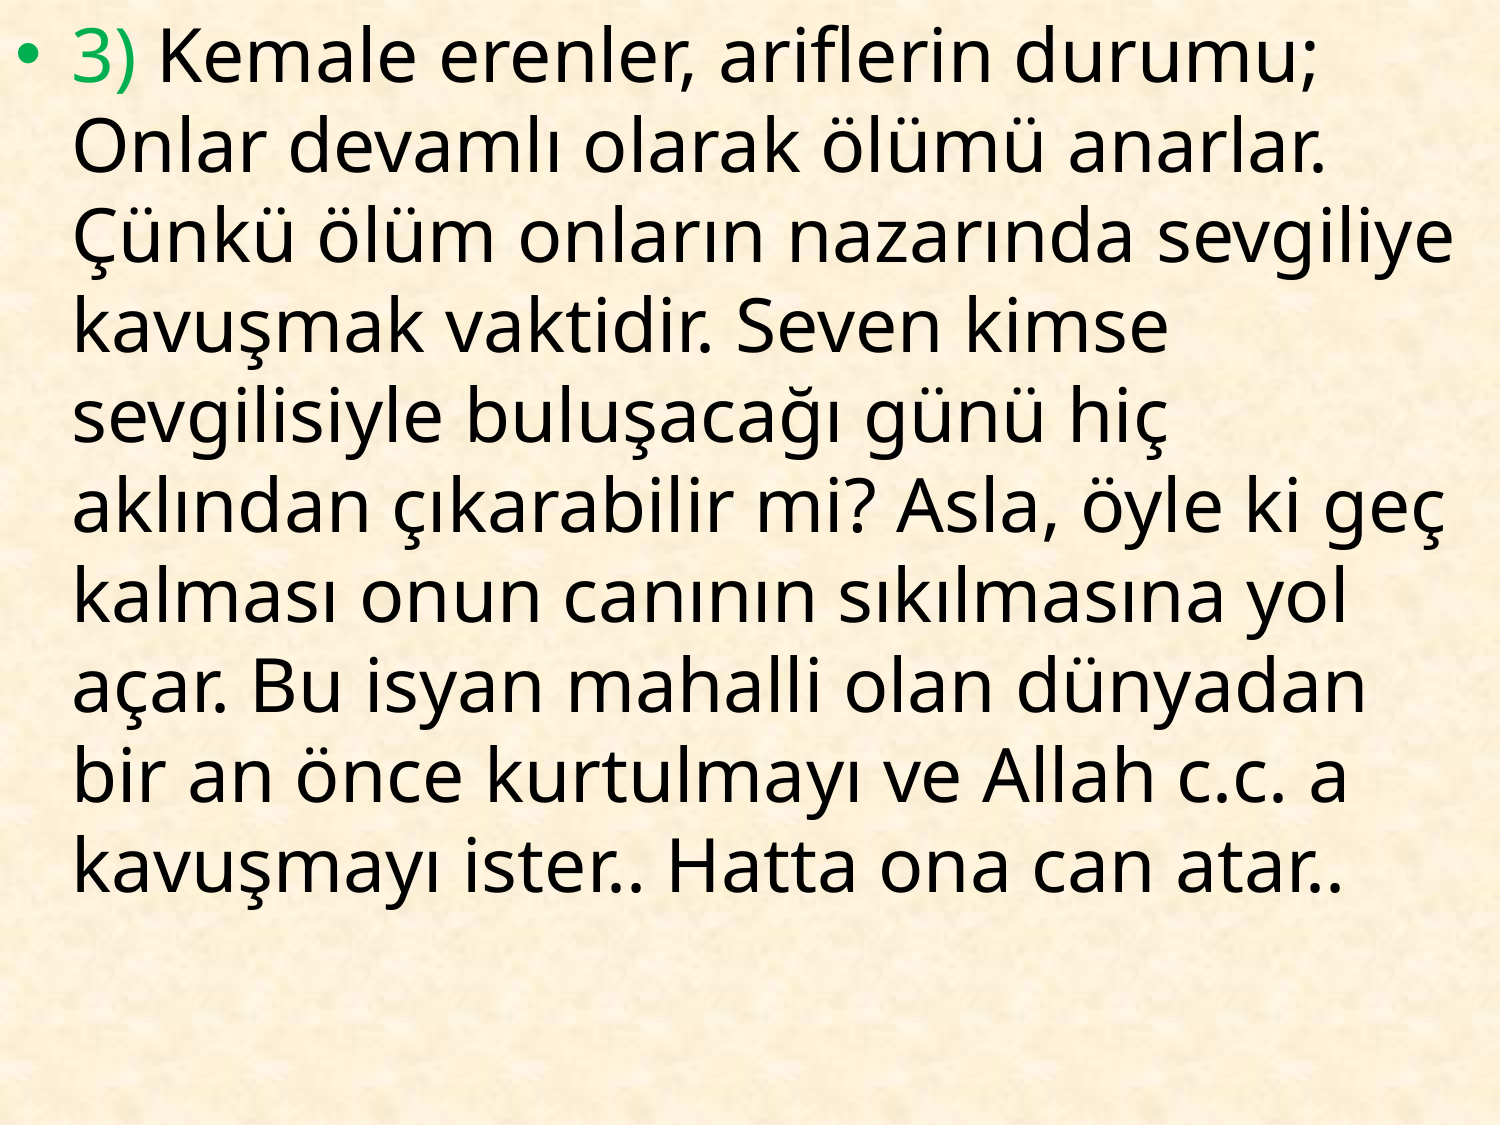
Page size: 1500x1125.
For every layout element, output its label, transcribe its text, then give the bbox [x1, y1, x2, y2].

list 3) Kemale erenler, ariflerin durumu; Onlar devamlı olarak ölümü anarlar. Çünkü ölüm onların nazarında sevgiliye kavuşmak vaktidir. Seven kimse sevgilisiyle buluşacağı günü hiç aklından çıkarabilir mi? Asla, öyle ki geç kalması onun canının sıkılmasına yol açar. Bu isyan mahalli olan dünyadan bir an önce kurtulmayı ve Allah c.c. a kavuşmayı ister.. Hatta ona can atar.. [0, 0, 1500, 1125]
